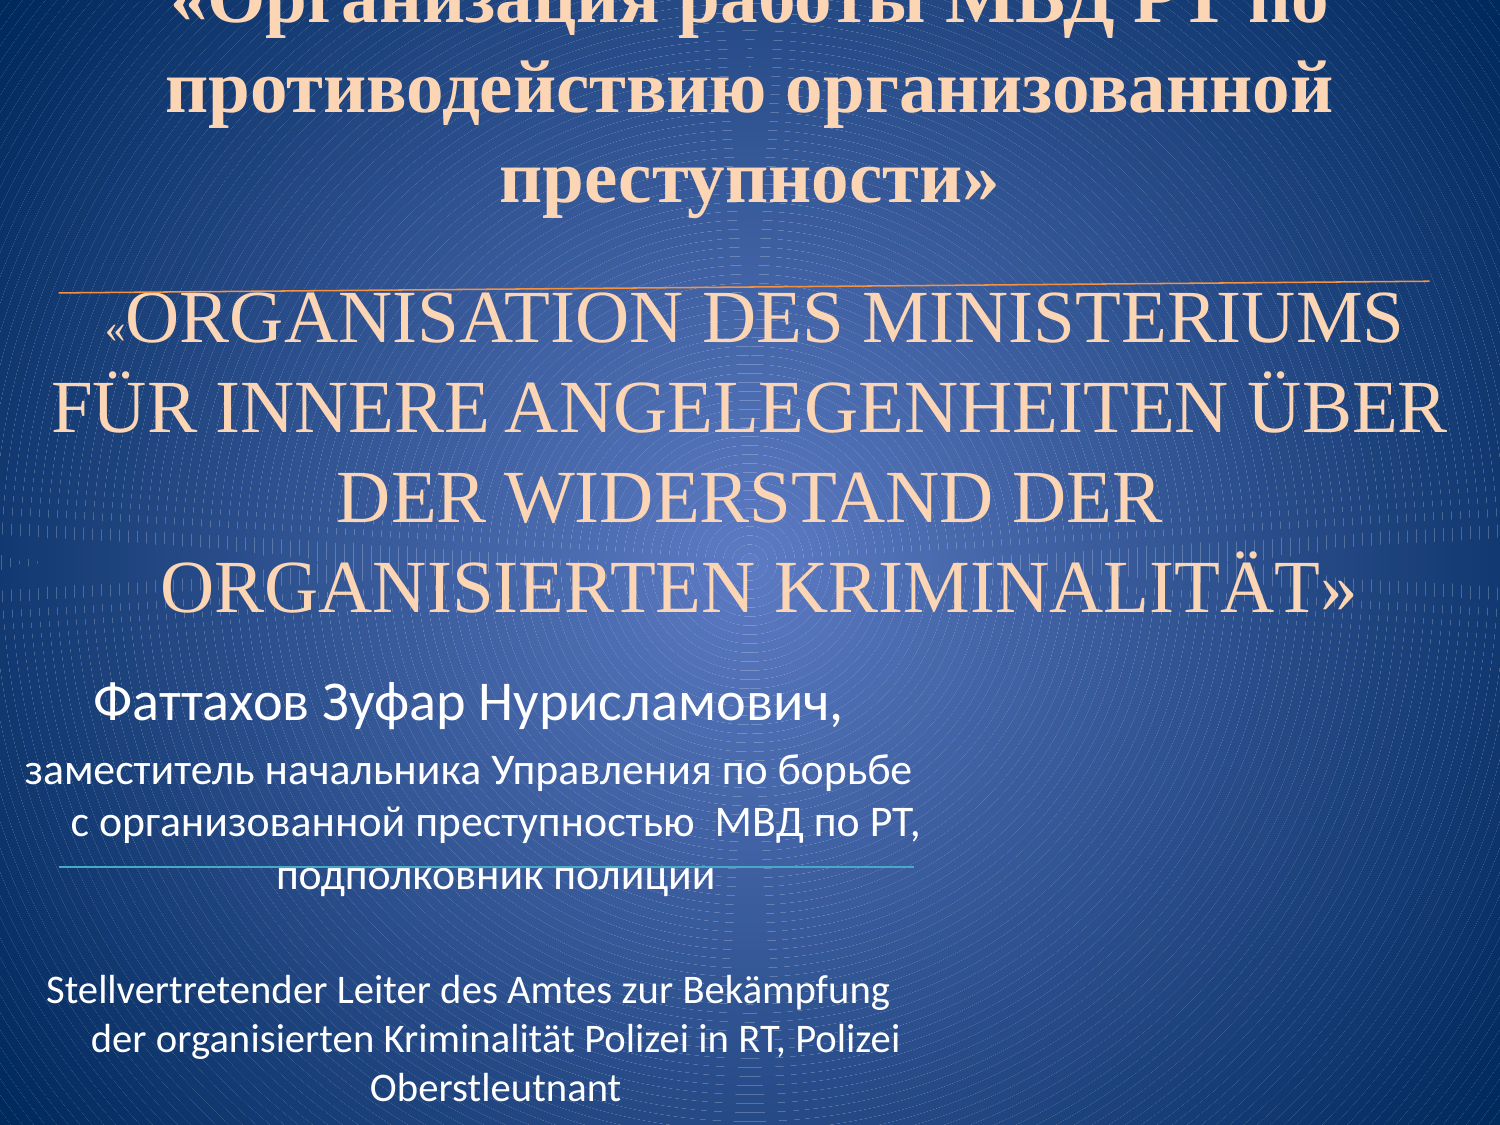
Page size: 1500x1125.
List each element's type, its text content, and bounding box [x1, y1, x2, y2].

list Фаттахов Зуфар Нурисламович, заместитель начальника Управления по борьбе с организованной преступностью МВД по РТ, подполковник полиции Stellvertretender Leiter des Amtes zur Bekämpfung der organisierten Kriminalität Polizei in RT, Polizei Oberstleutnant [0, 585, 938, 1125]
title «Организация работы МВД РТ по противодействию организованной преступности» «ORGANISATION DES MINISTERIUMS FÜR INNERE ANGELEGENHEITEN ÜBER DER WIDERSTAND DER ORGANISIERTEN KRIMINALITÄT» [0, 35, 1500, 541]
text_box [58, 280, 1430, 294]
